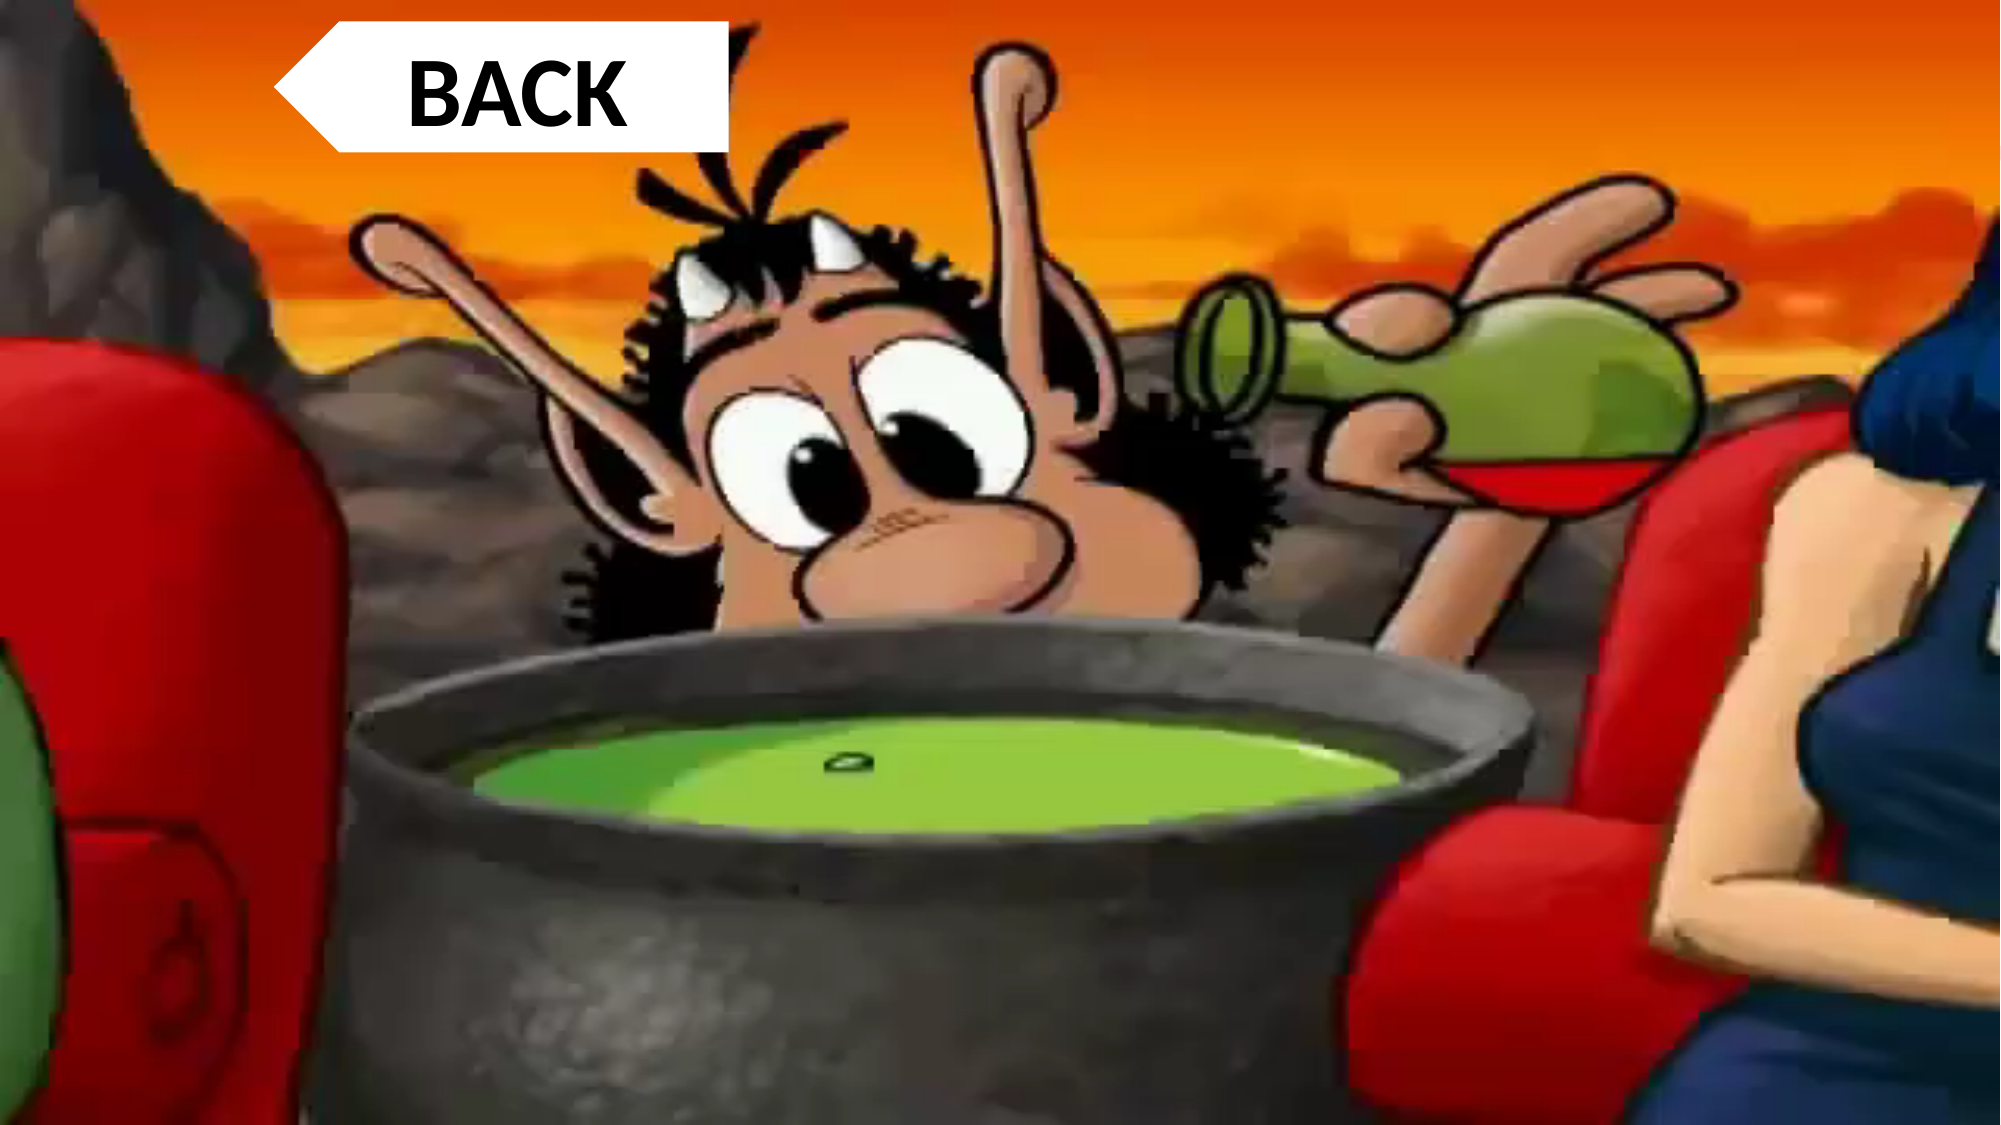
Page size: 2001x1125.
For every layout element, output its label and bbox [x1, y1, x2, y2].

text_box [0, 0, 2000, 1125]
